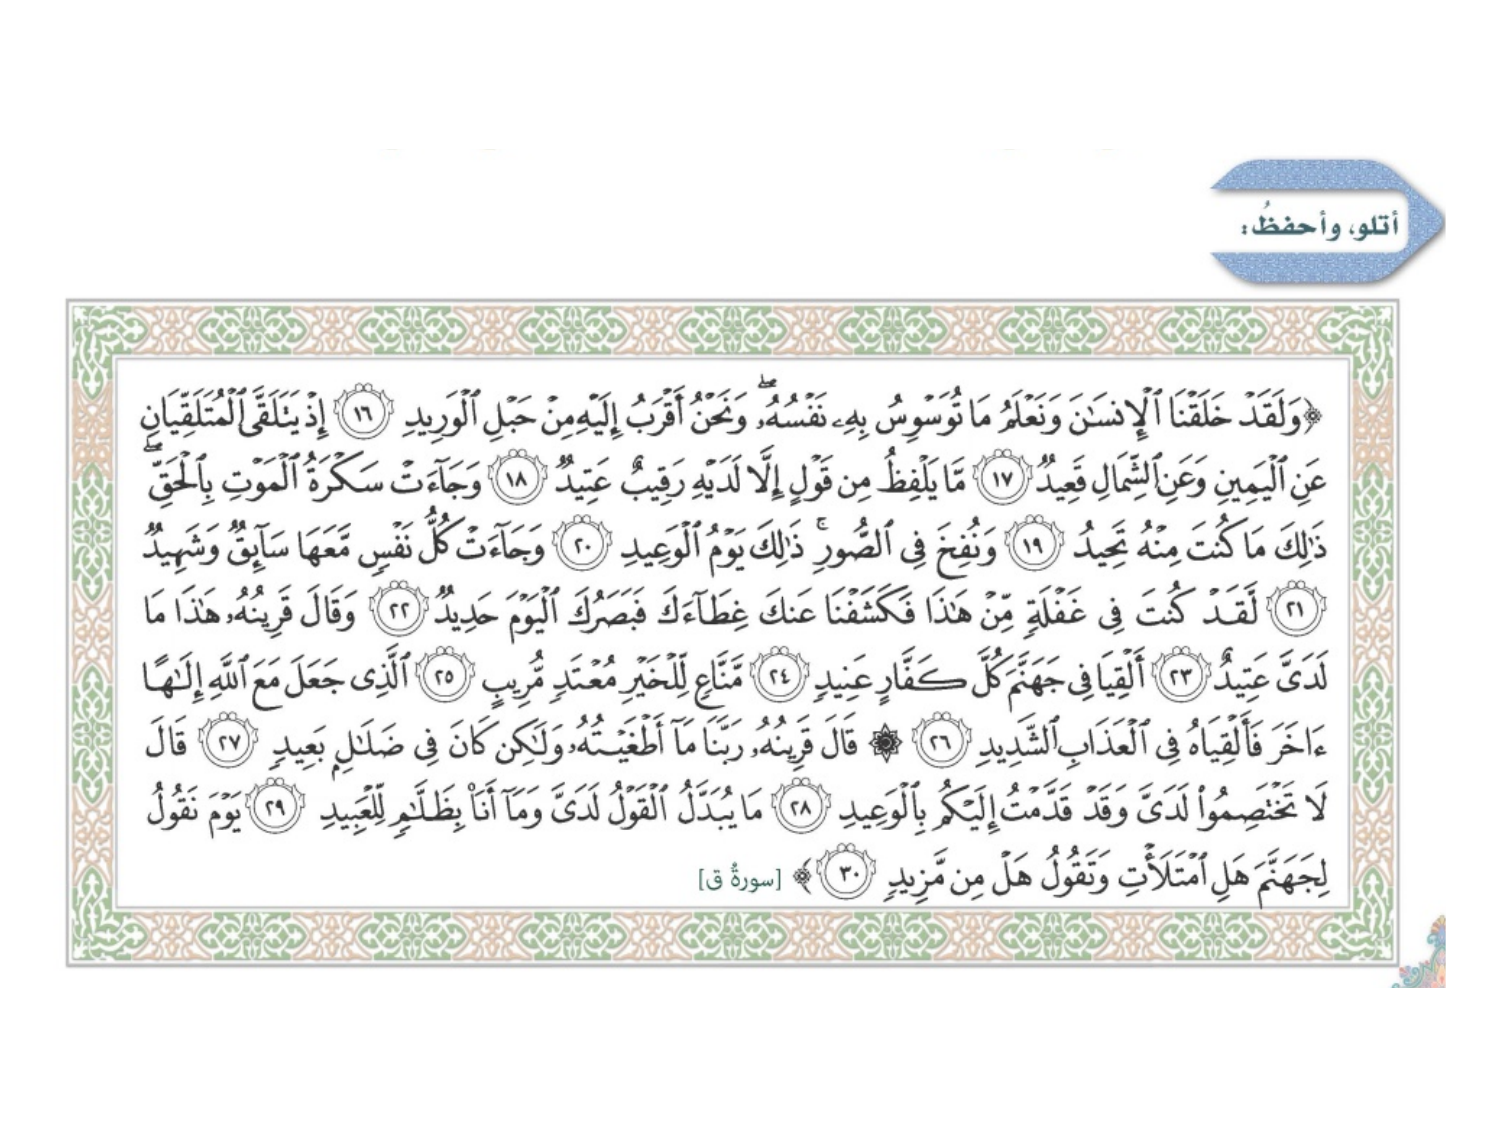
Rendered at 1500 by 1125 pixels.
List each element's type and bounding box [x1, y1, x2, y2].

picture [41, 148, 1446, 988]
